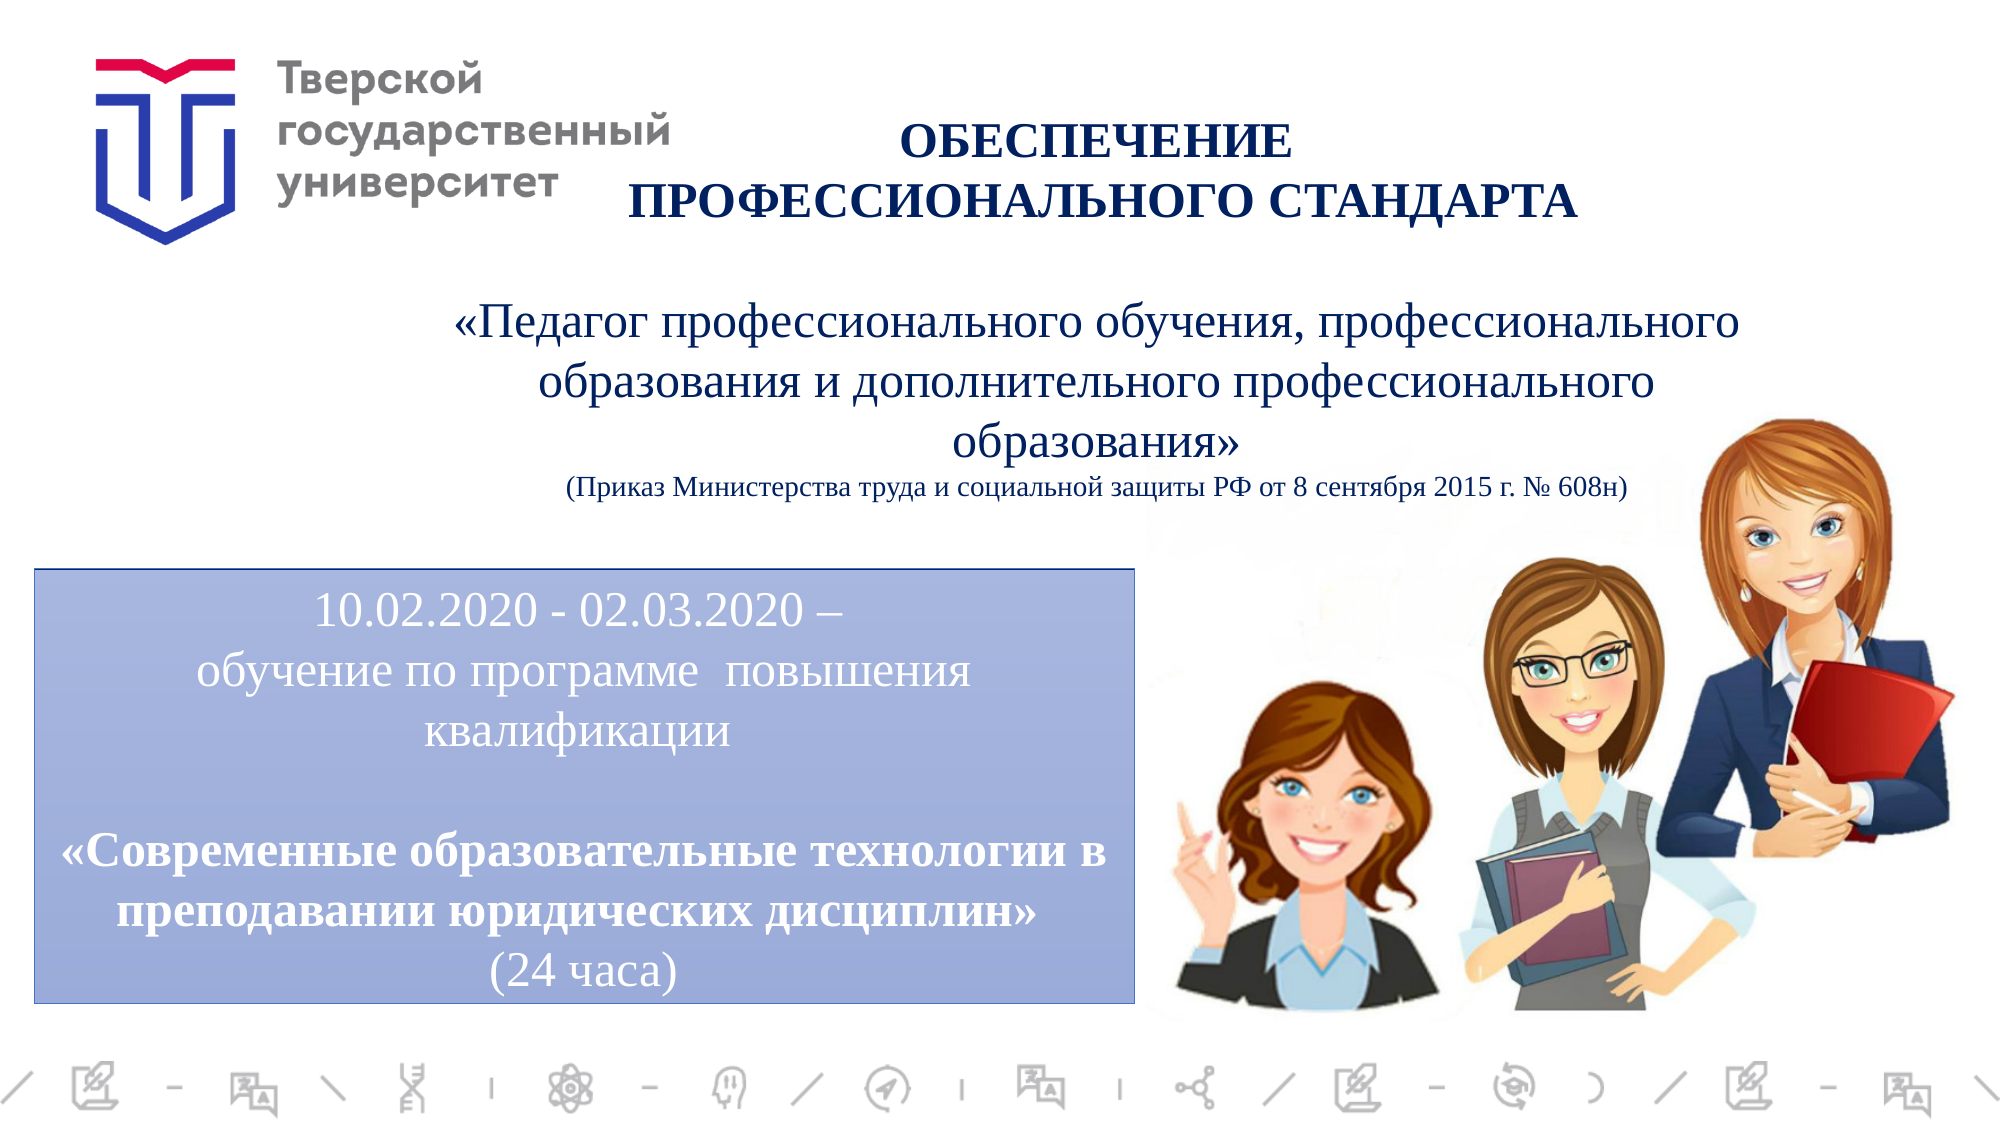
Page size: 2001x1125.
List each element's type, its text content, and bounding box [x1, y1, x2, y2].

text_box 10.02.2020 - 02.03.2020 – обучение по программе повышения квалификации «Современные образовательные технологии в преподавании юридических дисциплин» (24 часа) [34, 568, 1135, 1004]
picture [1146, 405, 1977, 1023]
picture [0, 1061, 2000, 1120]
picture [80, 34, 684, 258]
text_box ОБЕСПЕЧЕНИЕ ПРОФЕССИОНАЛЬНОГО СТАНДАРТА «Педагог профессионального обучения, профессионального образования и дополнительного профессионального образования» (Приказ Министерства труда и социальной защиты РФ от 8 сентября 2015 г. № 608н) [387, 99, 1807, 510]
